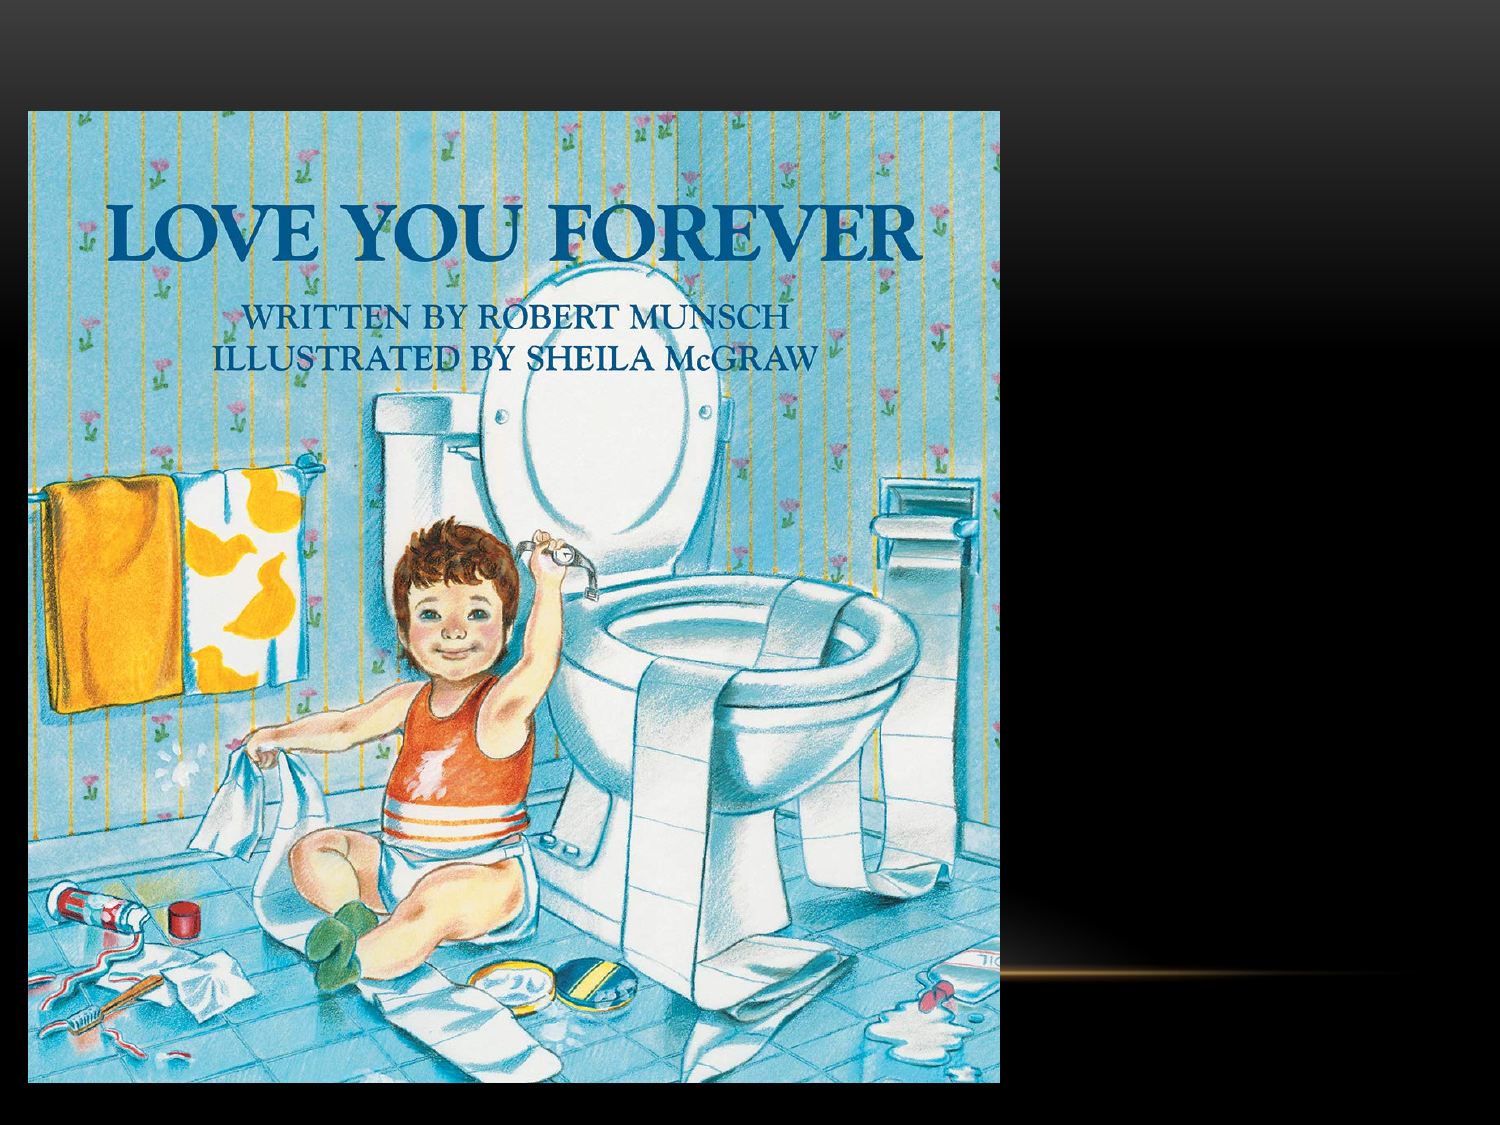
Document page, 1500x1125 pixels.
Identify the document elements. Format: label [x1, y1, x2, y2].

list [0, 111, 1450, 1083]
picture [0, 0, 1500, 1125]
